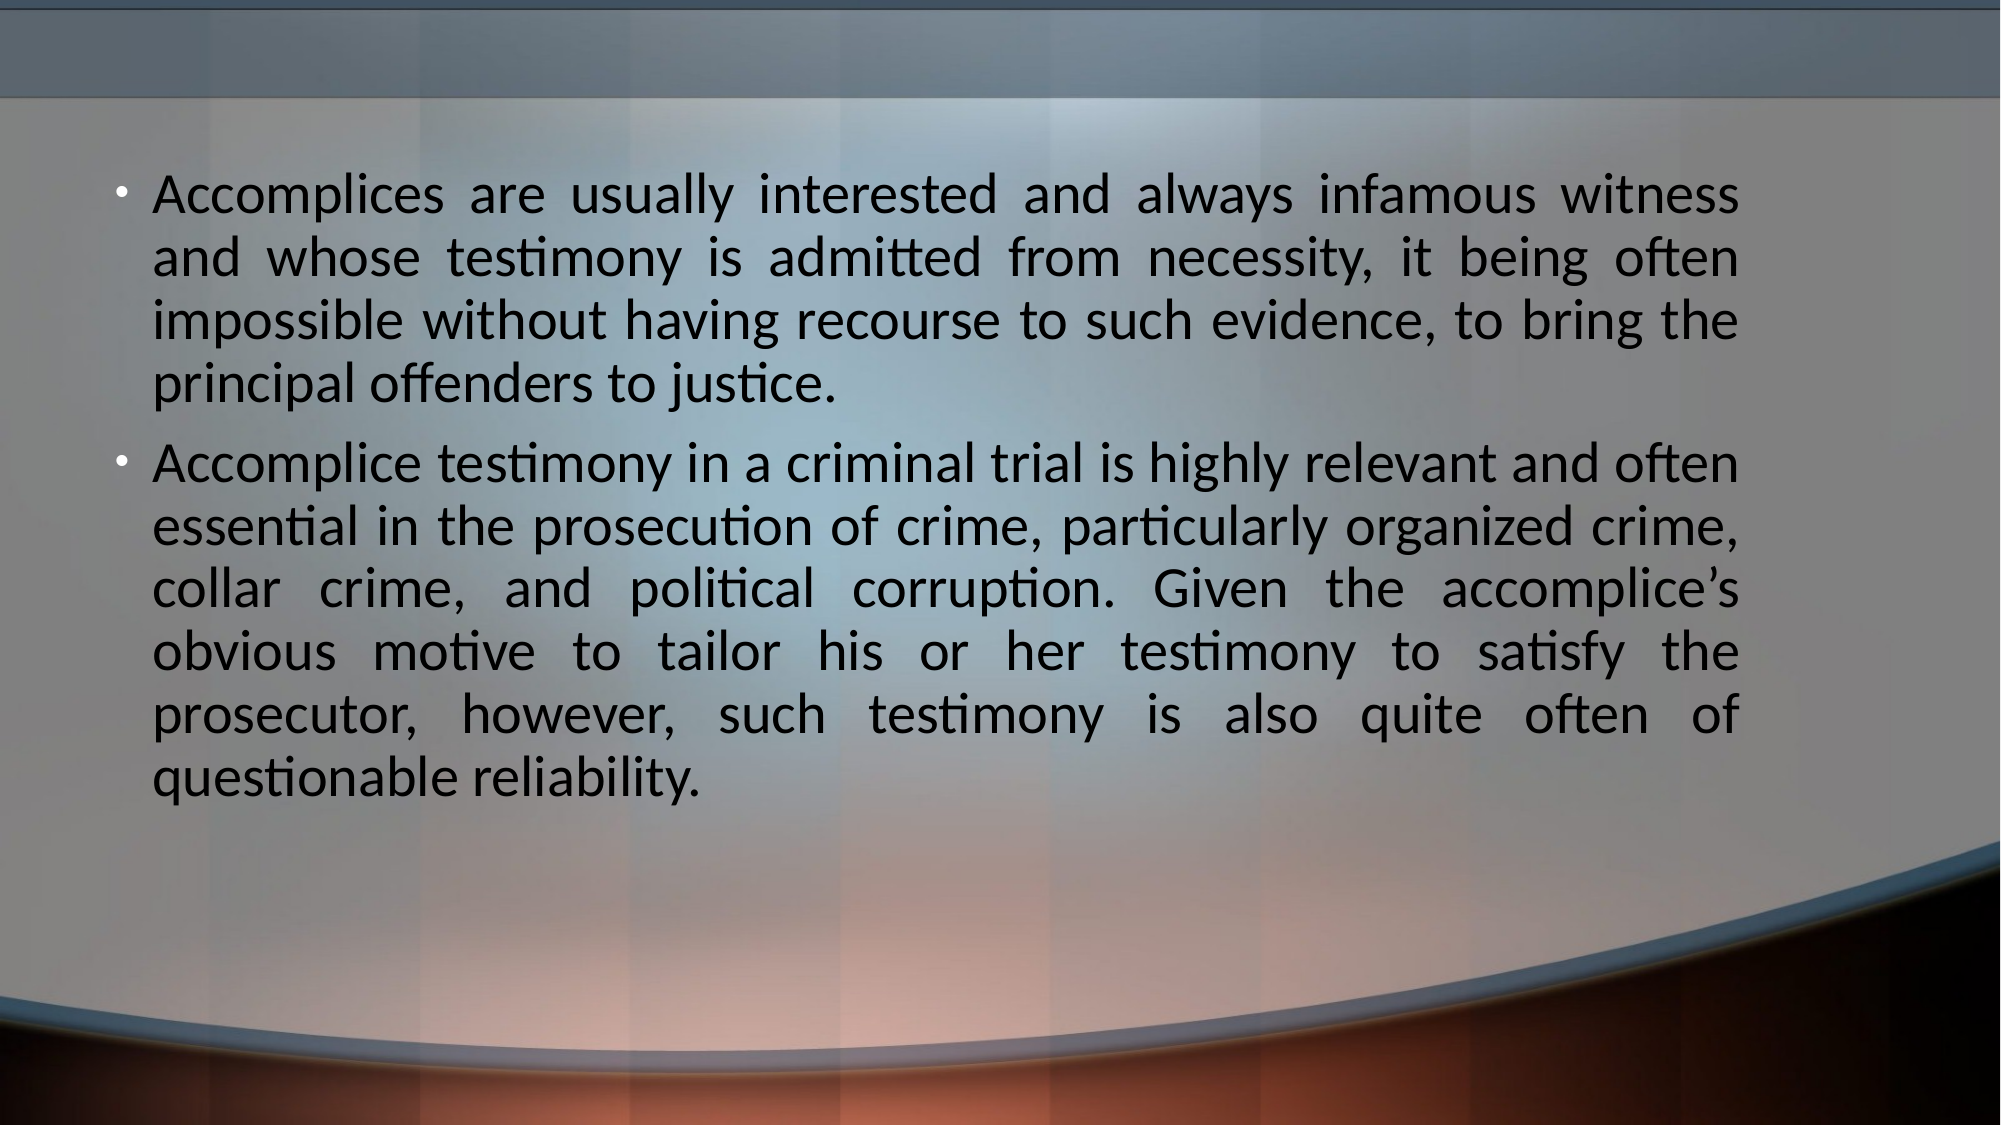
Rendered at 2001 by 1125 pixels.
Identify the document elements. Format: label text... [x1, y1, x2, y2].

picture [0, 0, 2001, 1125]
list Accomplices are usually interested and always infamous witness and whose testimony is admitted from necessity, it being often impossible without having recourse to such evidence, to bring the principal offenders to justice. Accomplice testimony in a criminal trial is highly relevant and often essential in the prosecution of crime, particularly organized crime, collar crime, and political corruption. Given the accomplice’s obvious motive to tailor his or her testimony to satisfy the prosecutor, however, such testimony is also quite often of questionable reliability. [99, 155, 1757, 854]
